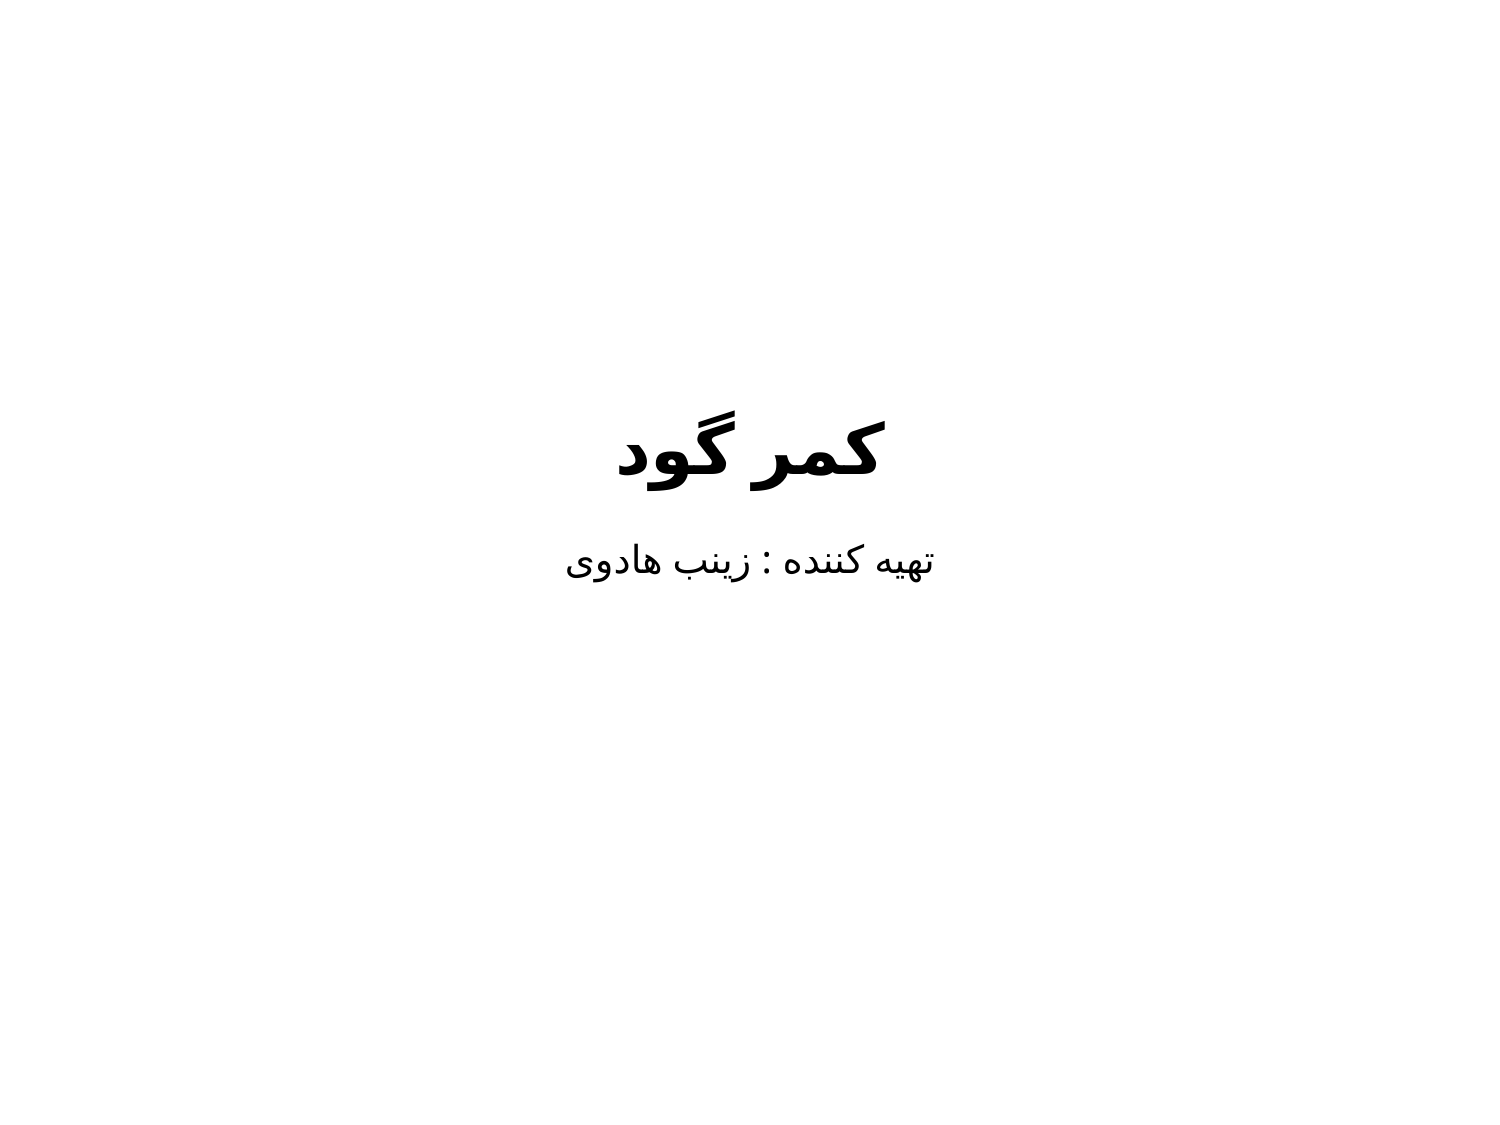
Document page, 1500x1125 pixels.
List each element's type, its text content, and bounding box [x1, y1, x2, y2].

title کمر گود تهیه کننده : زینب هادوی [112, 349, 1388, 591]
